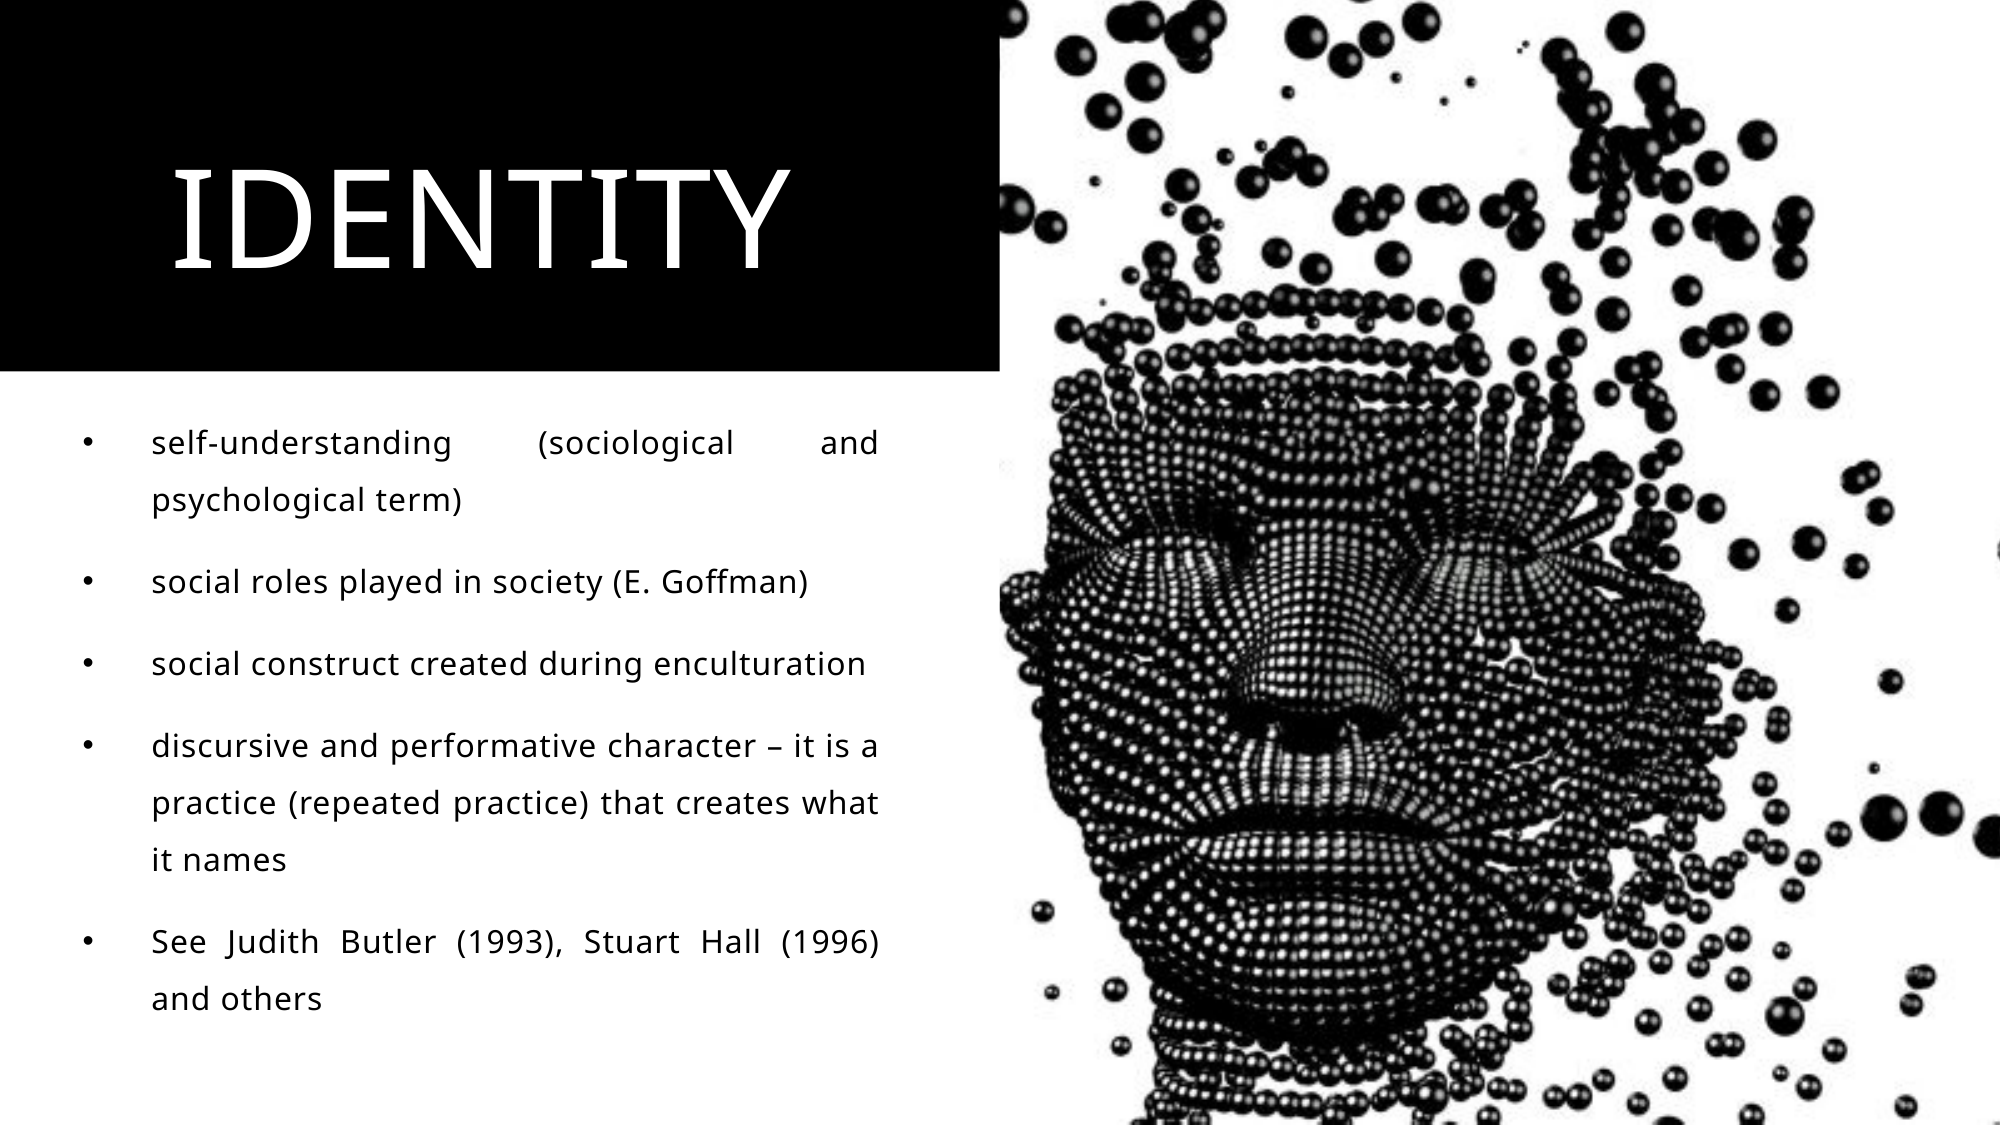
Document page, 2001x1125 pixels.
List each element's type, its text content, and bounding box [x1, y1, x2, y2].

title Identity [67, 52, 896, 395]
list self-understanding (sociological and psychological term) social roles played in society (E. Goffman) social construct created during enculturation discursive and performative character – it is a practice (repeated practice) that creates what it names See Judith Butler (1993), Stuart Hall (1996) and others [67, 395, 896, 1073]
picture [999, 0, 2000, 1125]
